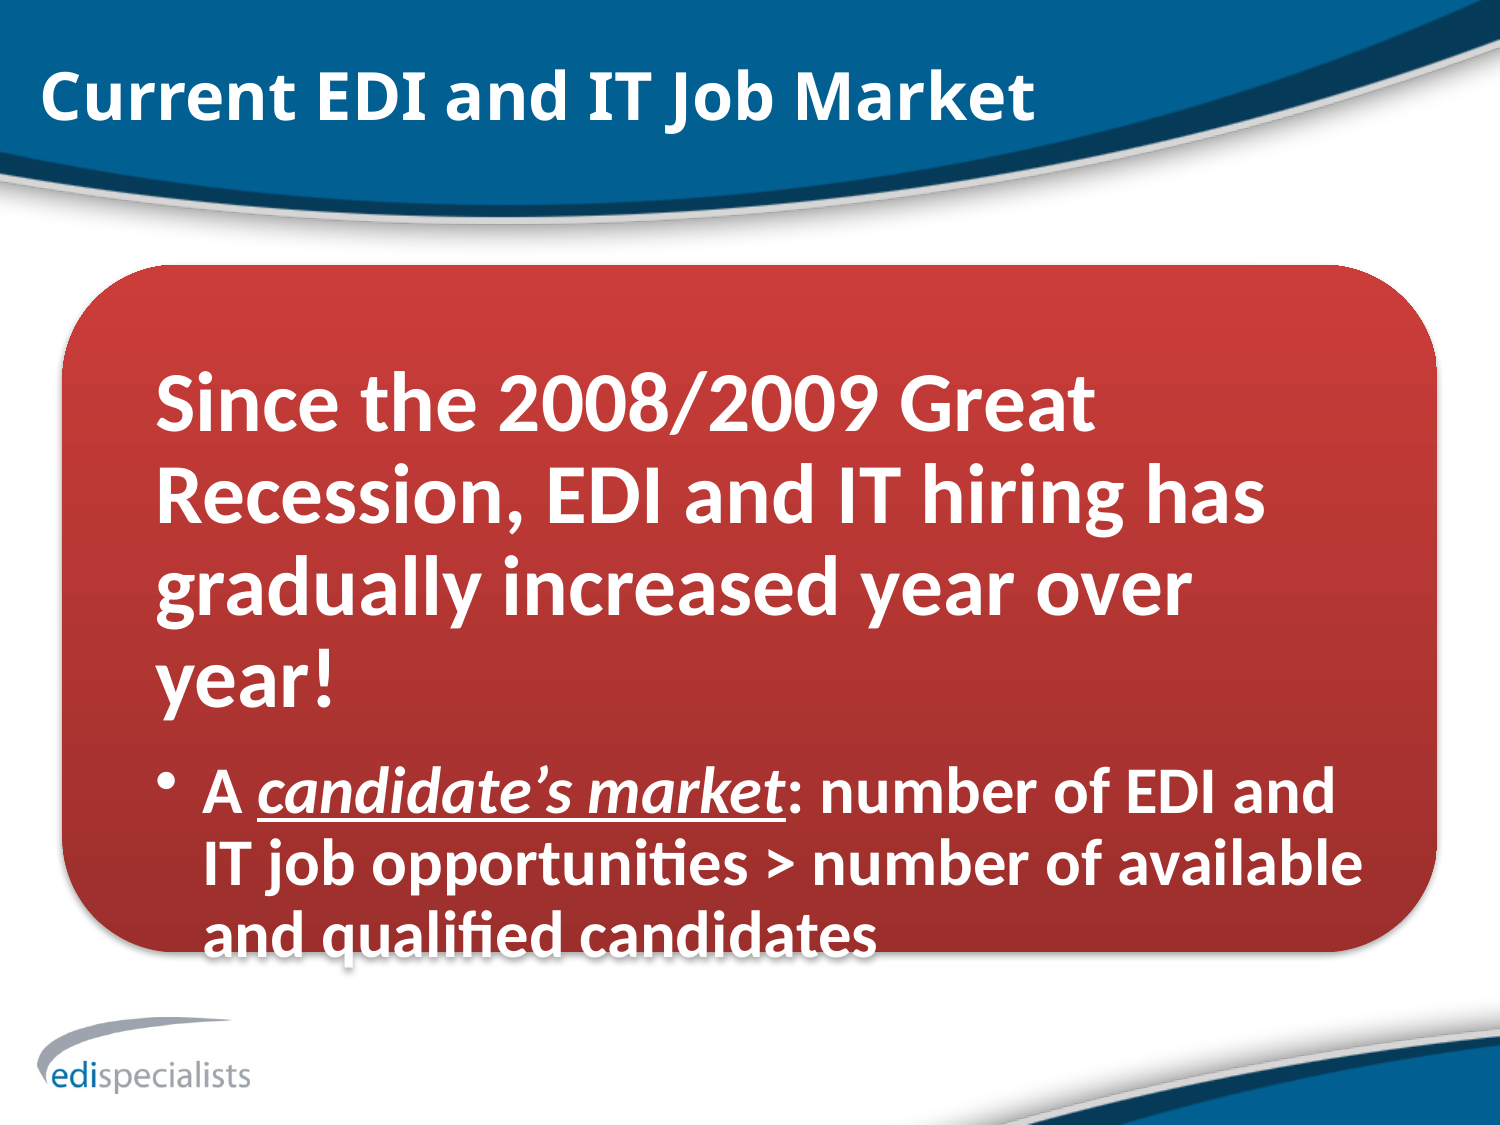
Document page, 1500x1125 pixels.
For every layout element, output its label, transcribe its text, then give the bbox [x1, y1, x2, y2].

picture [0, 0, 1500, 255]
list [62, 212, 1438, 1006]
picture [880, 996, 1500, 1125]
title Current EDI and IT Job Market [24, 0, 1375, 188]
picture [37, 1017, 250, 1094]
